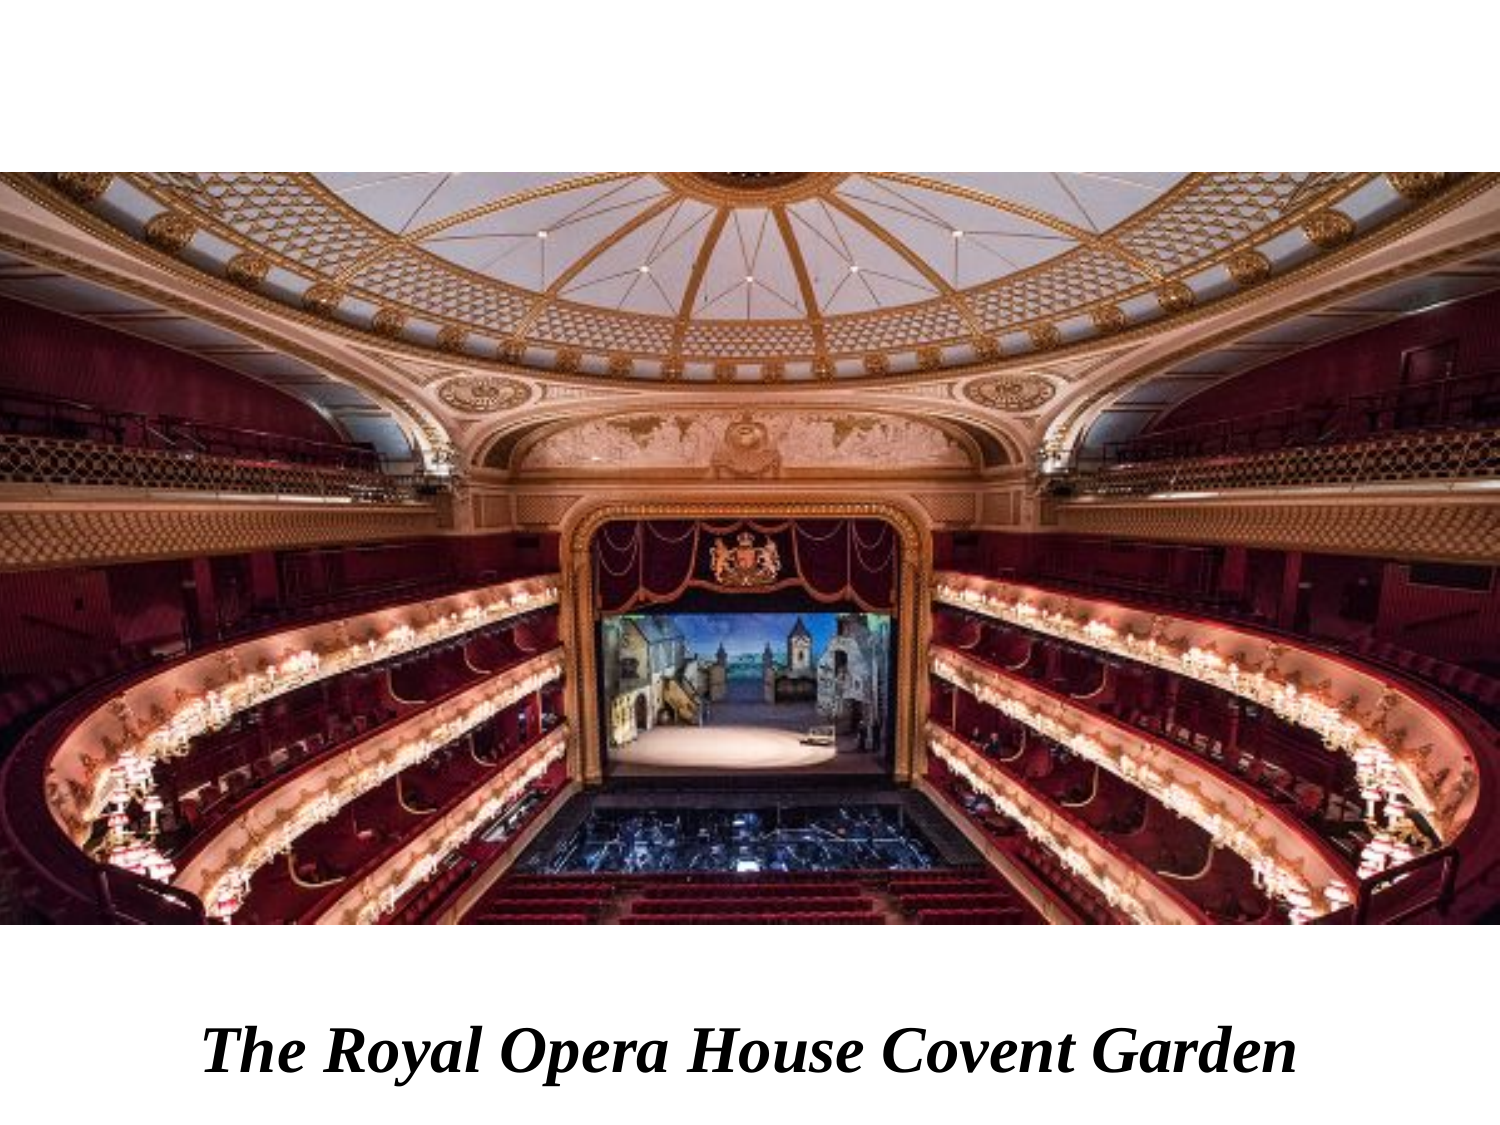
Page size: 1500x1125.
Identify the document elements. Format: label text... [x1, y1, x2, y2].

picture [0, 172, 1500, 925]
list The Royal Opera House Covent Garden [75, 998, 1425, 1125]
